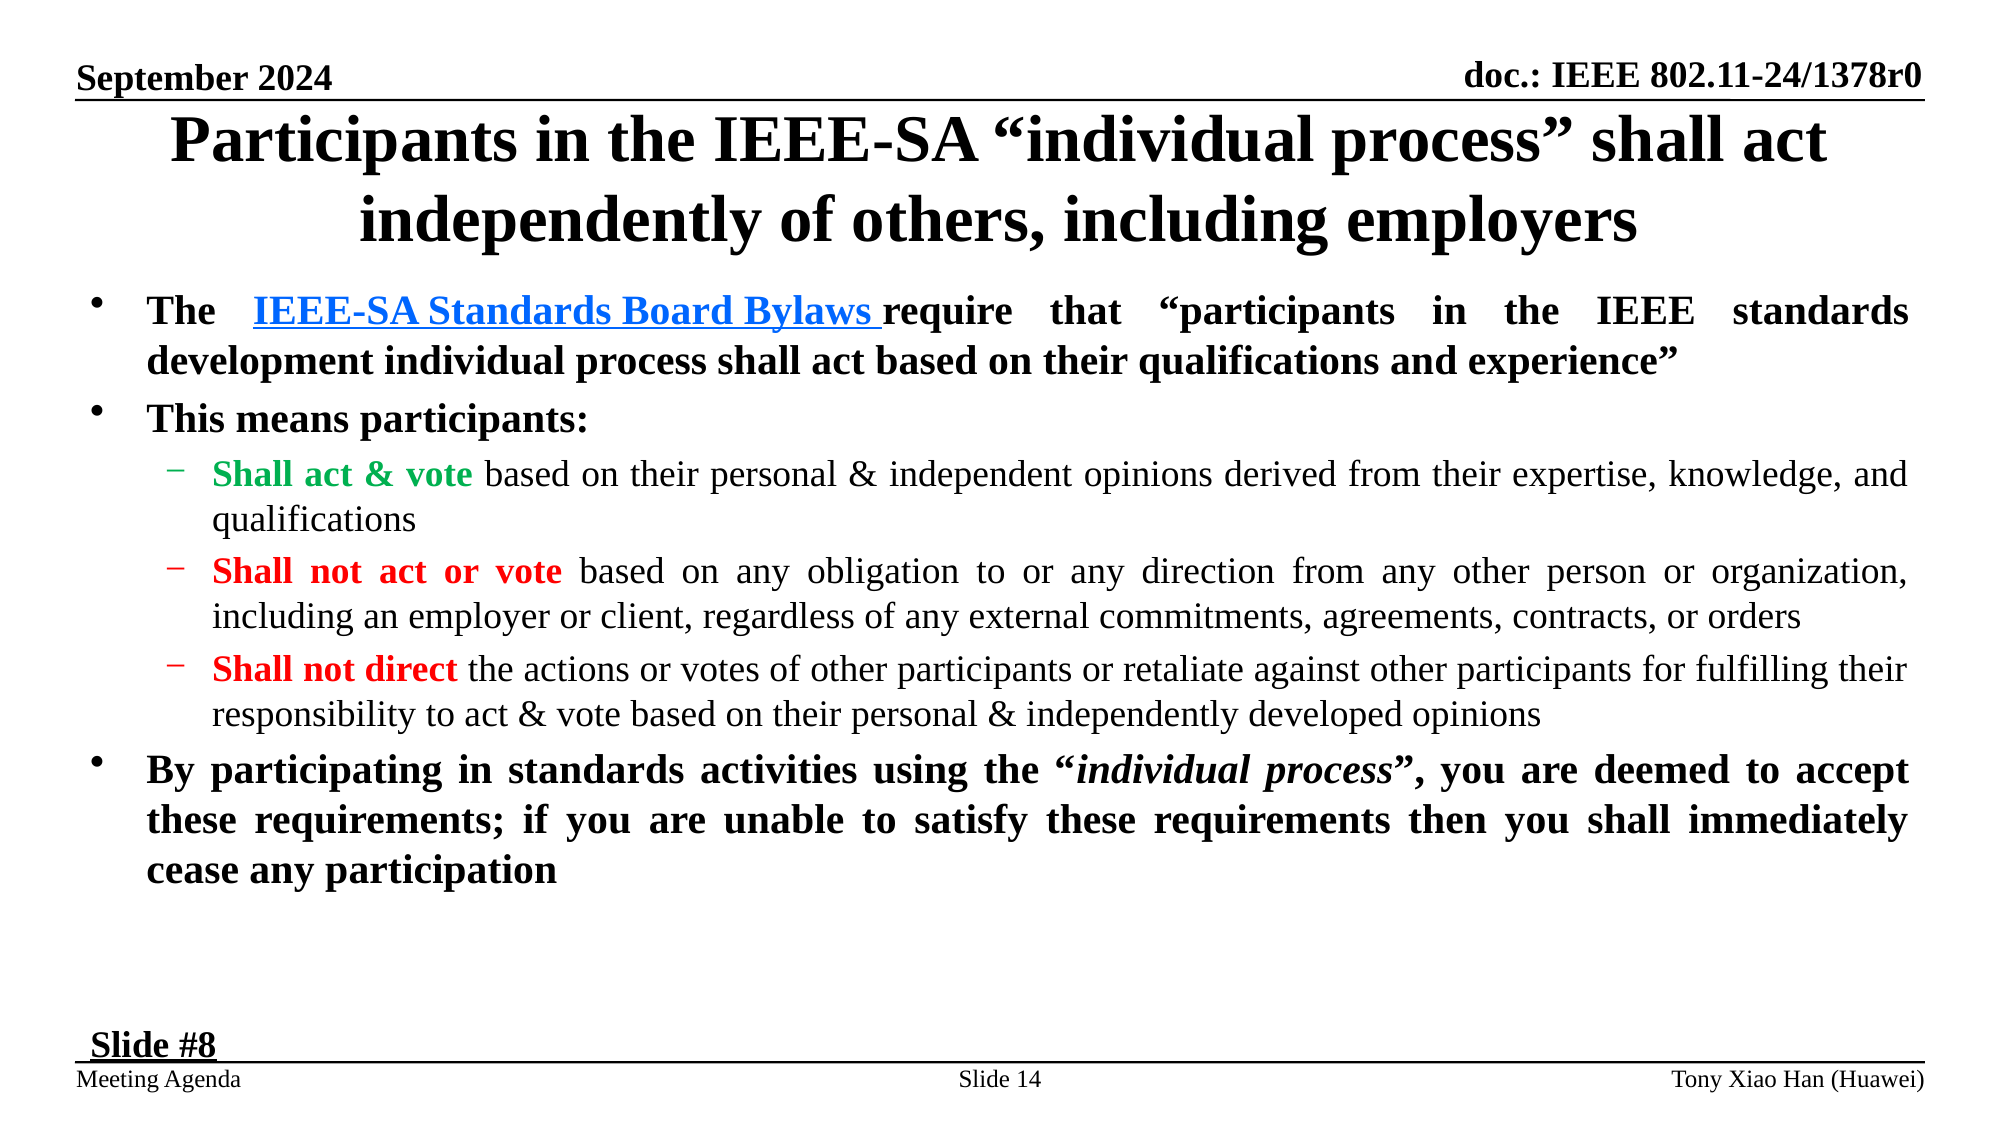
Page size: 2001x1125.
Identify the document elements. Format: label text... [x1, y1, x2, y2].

text_box Slide #8 [75, 1012, 232, 1073]
text_box Participants in the IEEE-SA “individual process” shall act independently of others, including employers [75, 87, 1925, 263]
list The IEEE-SA Standards Board Bylaws require that “participants in the IEEE standards development individual process shall act based on their qualifications and experience” This means participants: Shall act & vote based on their personal & independent opinions derived from their expertise, knowledge, and qualifications Shall not act or vote based on any obligation to or any direction from any other person or organization, including an employer or client, regardless of any external commitments, agreements, contracts, or orders Shall not direct the actions or votes of other participants or retaliate against other participants for fulfilling their responsibility to act & vote based on their personal & independently developed opinions By participating in standards activities using the “individual process”, you are deemed to accept these requirements; if you are unable to satisfy these requirements then you shall immediately cease any participation [75, 275, 1925, 1038]
